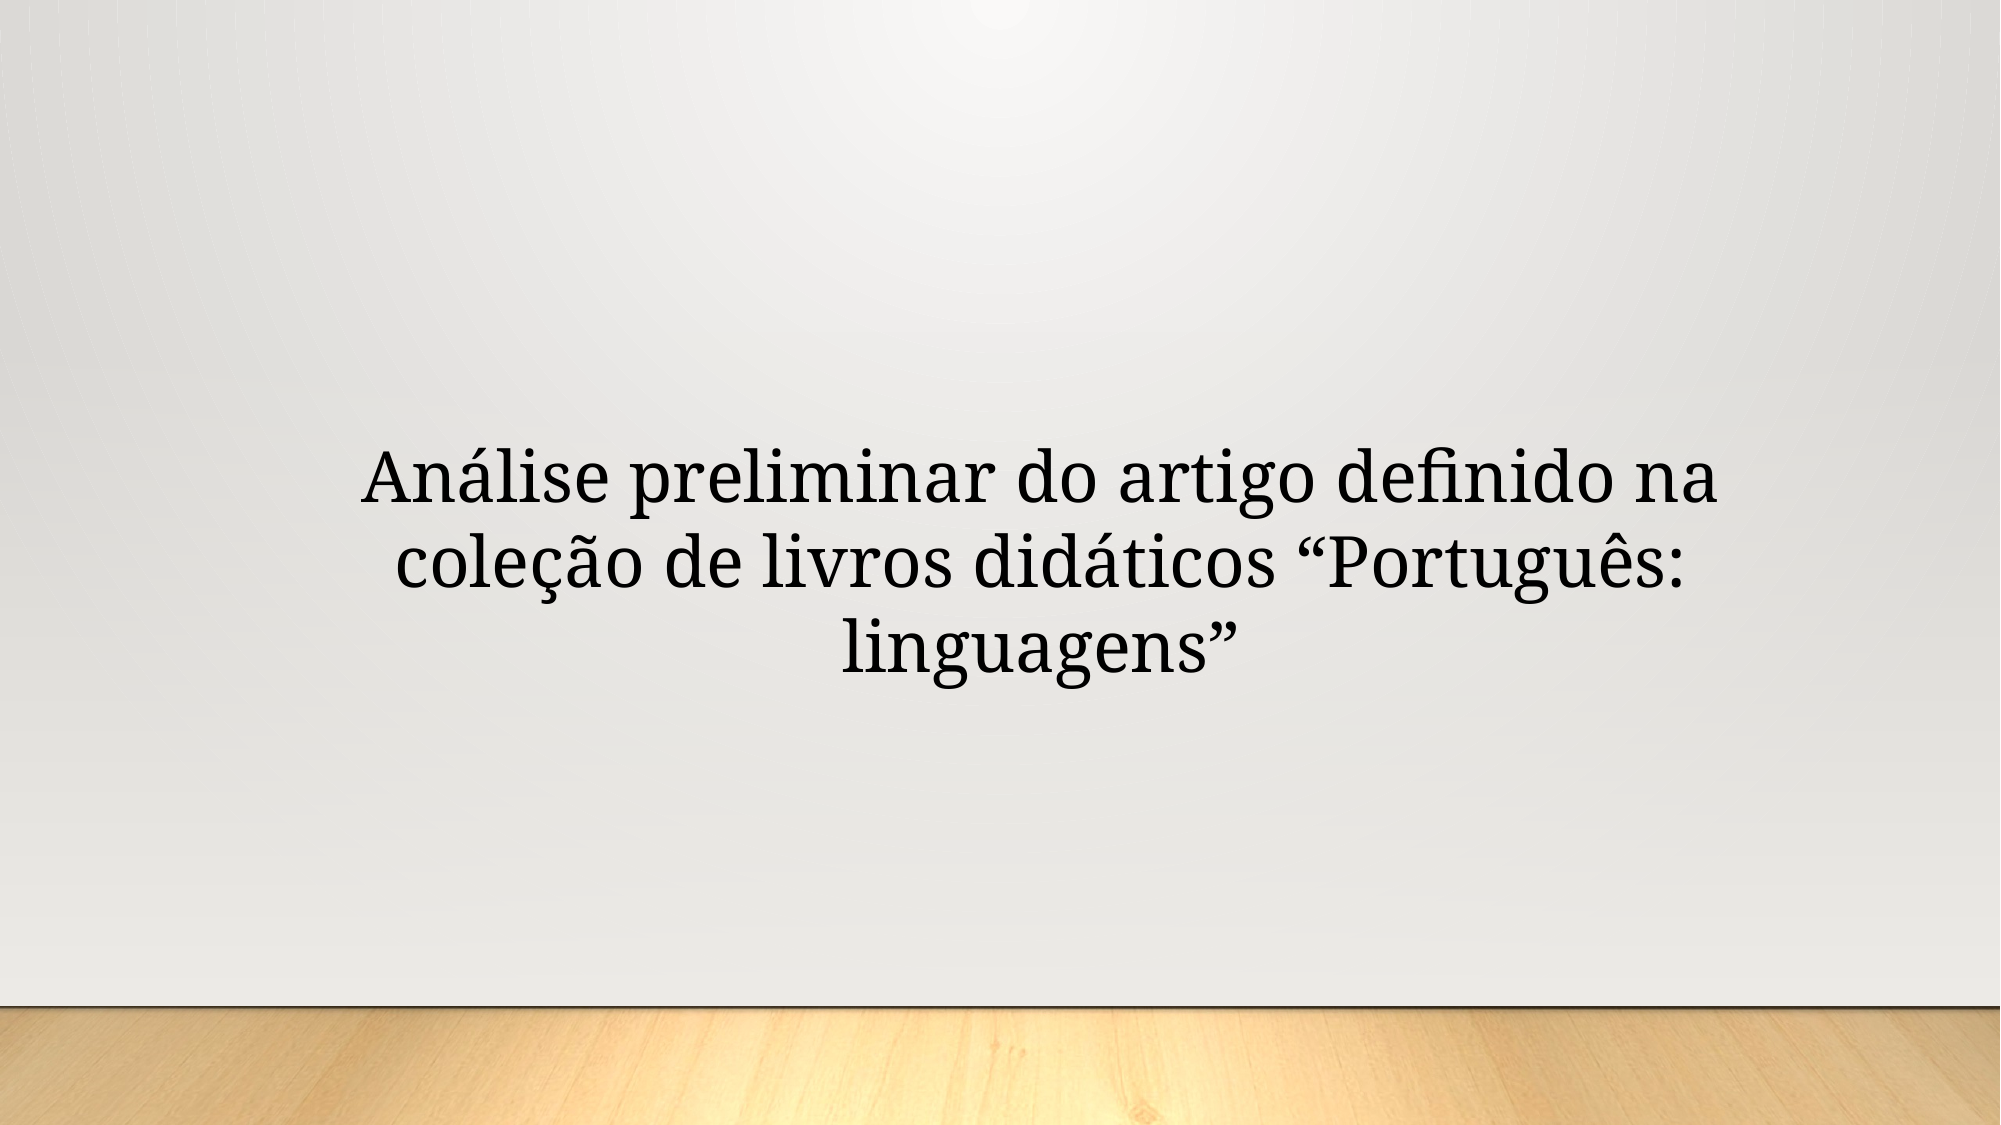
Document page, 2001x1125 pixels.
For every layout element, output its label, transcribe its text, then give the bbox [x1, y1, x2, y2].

picture [0, 1006, 2000, 1125]
text_box Análise preliminar do artigo definido na coleção de livros didáticos “Português: linguagens” [239, 424, 1843, 694]
